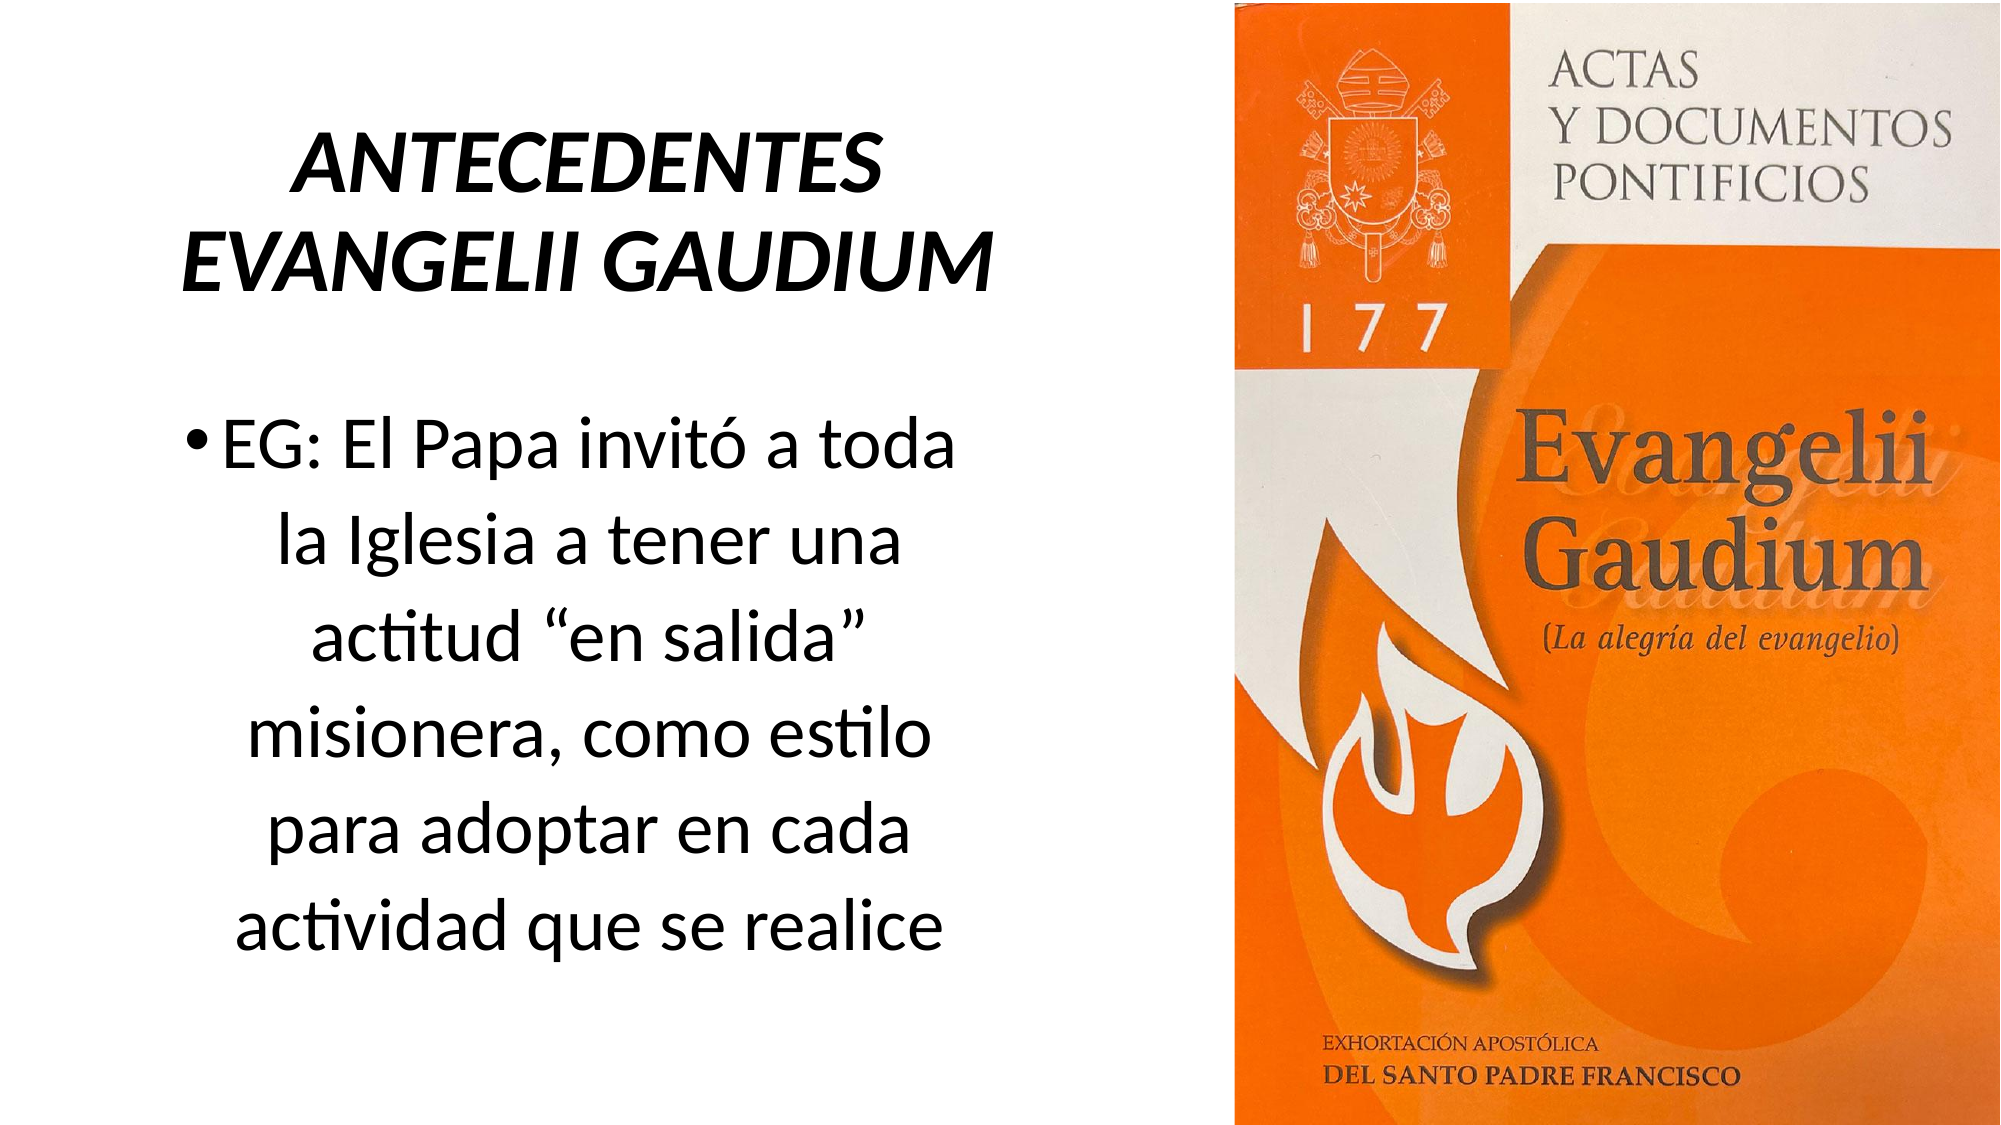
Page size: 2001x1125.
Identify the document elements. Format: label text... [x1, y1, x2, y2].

title ANTECEDENTES EVANGELII GAUDIUM [130, 103, 1046, 321]
list EG: El Papa invitó a toda la Iglesia a tener una actitud “en salida” misionera, como estilo para adoptar en cada actividad que se realice [160, 379, 983, 1094]
picture [1234, 3, 2000, 1125]
